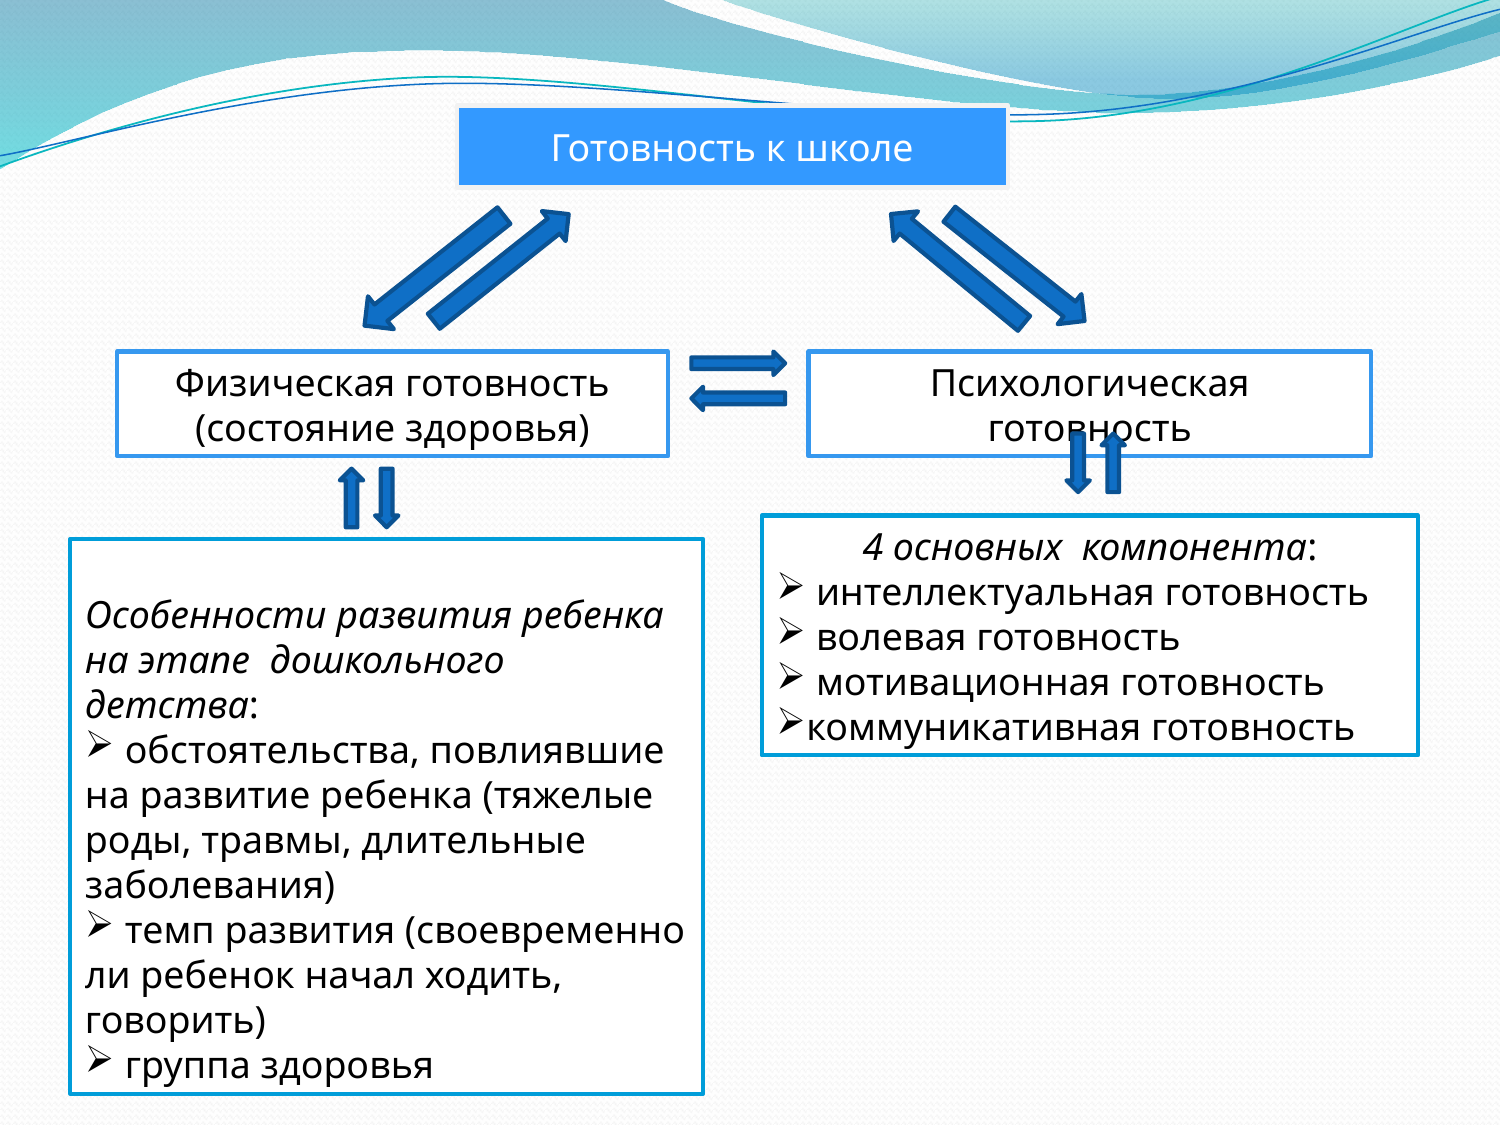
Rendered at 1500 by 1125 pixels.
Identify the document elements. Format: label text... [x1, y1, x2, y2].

text_box [689, 349, 788, 377]
text_box 4 основных компонента: интеллектуальная готовность волевая готовность мотивационная готовность коммуникативная готовность [760, 513, 1420, 757]
text_box [1099, 431, 1127, 495]
text_box [689, 384, 788, 413]
text_box [362, 205, 513, 332]
text_box [337, 466, 366, 530]
text_box Психологическая готовность [806, 349, 1373, 458]
text_box [888, 209, 1033, 333]
text_box [373, 466, 401, 530]
text_box Готовность к школе [455, 103, 1010, 190]
text_box Особенности развития ребенка на этапе дошкольного детства: обстоятельства, повлиявшие на развитие ребенка (тяжелые роды, травмы, длительные заболевания) темп развития (своевременно ли ребенок начал ходить, говорить) группа здоровья [68, 537, 705, 1096]
text_box [1064, 431, 1092, 495]
text_box [941, 204, 1087, 327]
text_box [425, 208, 571, 331]
text_box Физическая готовность (состояние здоровья) [115, 349, 670, 458]
